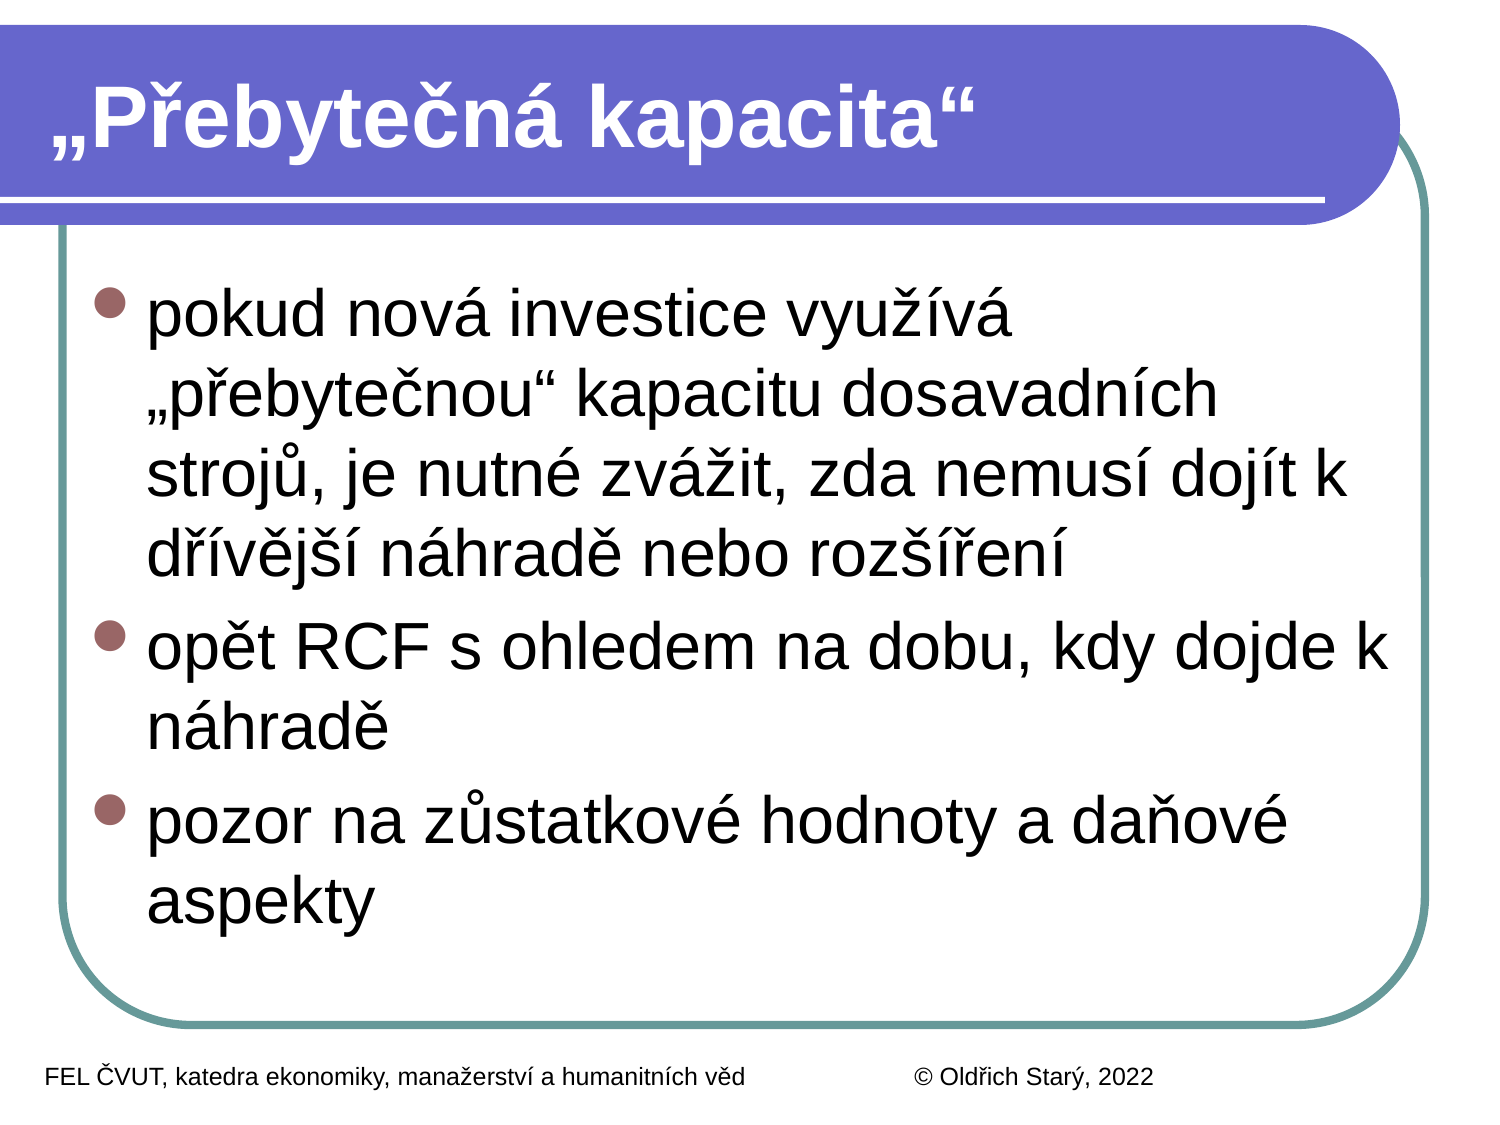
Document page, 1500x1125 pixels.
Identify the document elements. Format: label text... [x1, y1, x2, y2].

footer © Oldřich Starý, 2022 [797, 1023, 1273, 1099]
list pokud nová investice využívá „přebytečnou“ kapacitu dosavadních strojů, je nutné zvážit, zda nemusí dojít k dřívější náhradě nebo rozšíření opět RCF s ohledem na dobu, kdy dojde k náhradě pozor na zůstatkové hodnoty a daňové aspekty [75, 262, 1425, 1012]
slide_number FEL ČVUT, katedra ekonomiky, manažerství a humanitních věd [29, 1023, 774, 1099]
title „Přebytečná kapacita“ [32, 37, 1347, 188]
